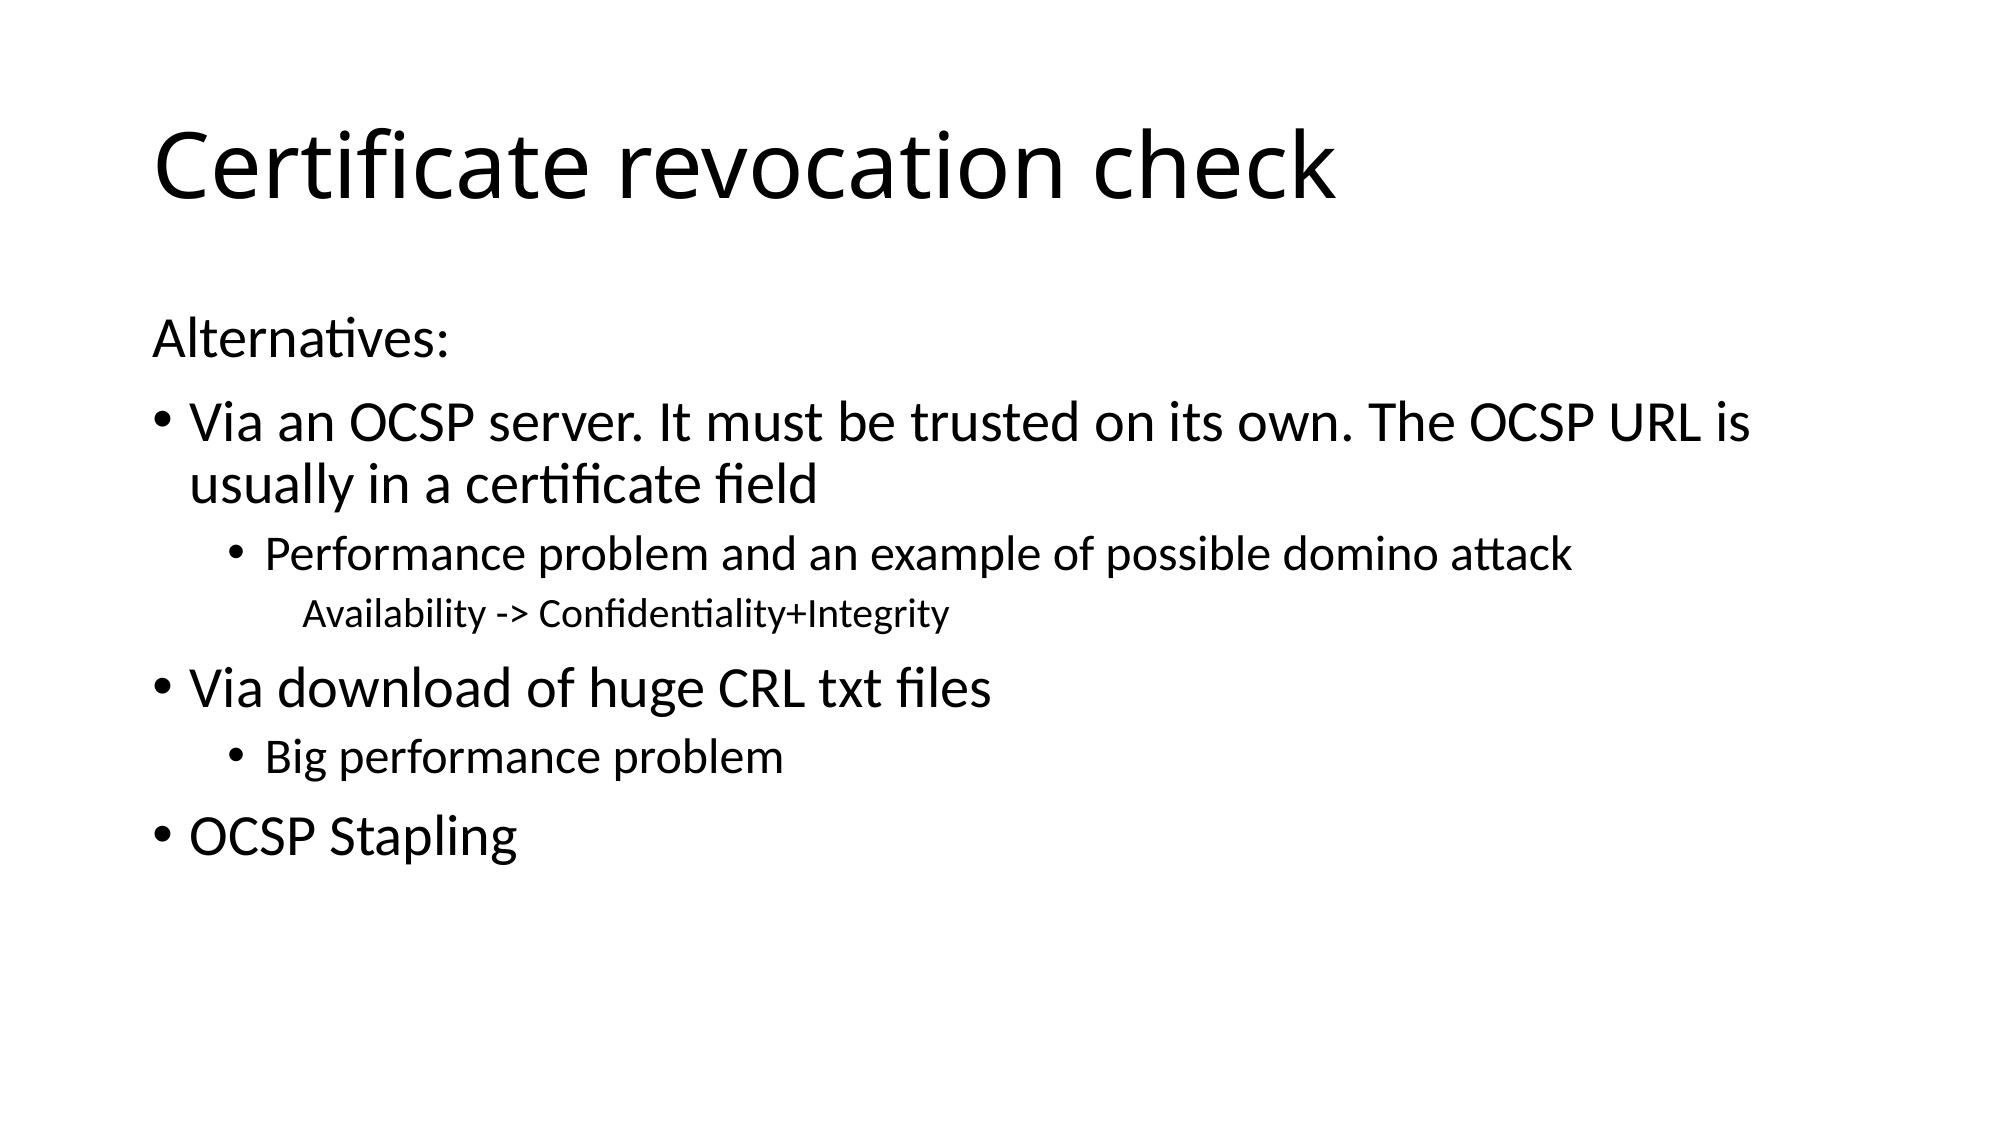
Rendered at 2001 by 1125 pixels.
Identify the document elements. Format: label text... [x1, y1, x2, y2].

list Alternatives: Via an OCSP server. It must be trusted on its own. The OCSP URL is usually in a certificate field Performance problem and an example of possible domino attack Availability -> Confidentiality+Integrity Via download of huge CRL txt files Big performance problem OCSP Stapling [137, 299, 1863, 1014]
title Certificate revocation check [137, 59, 1863, 278]
